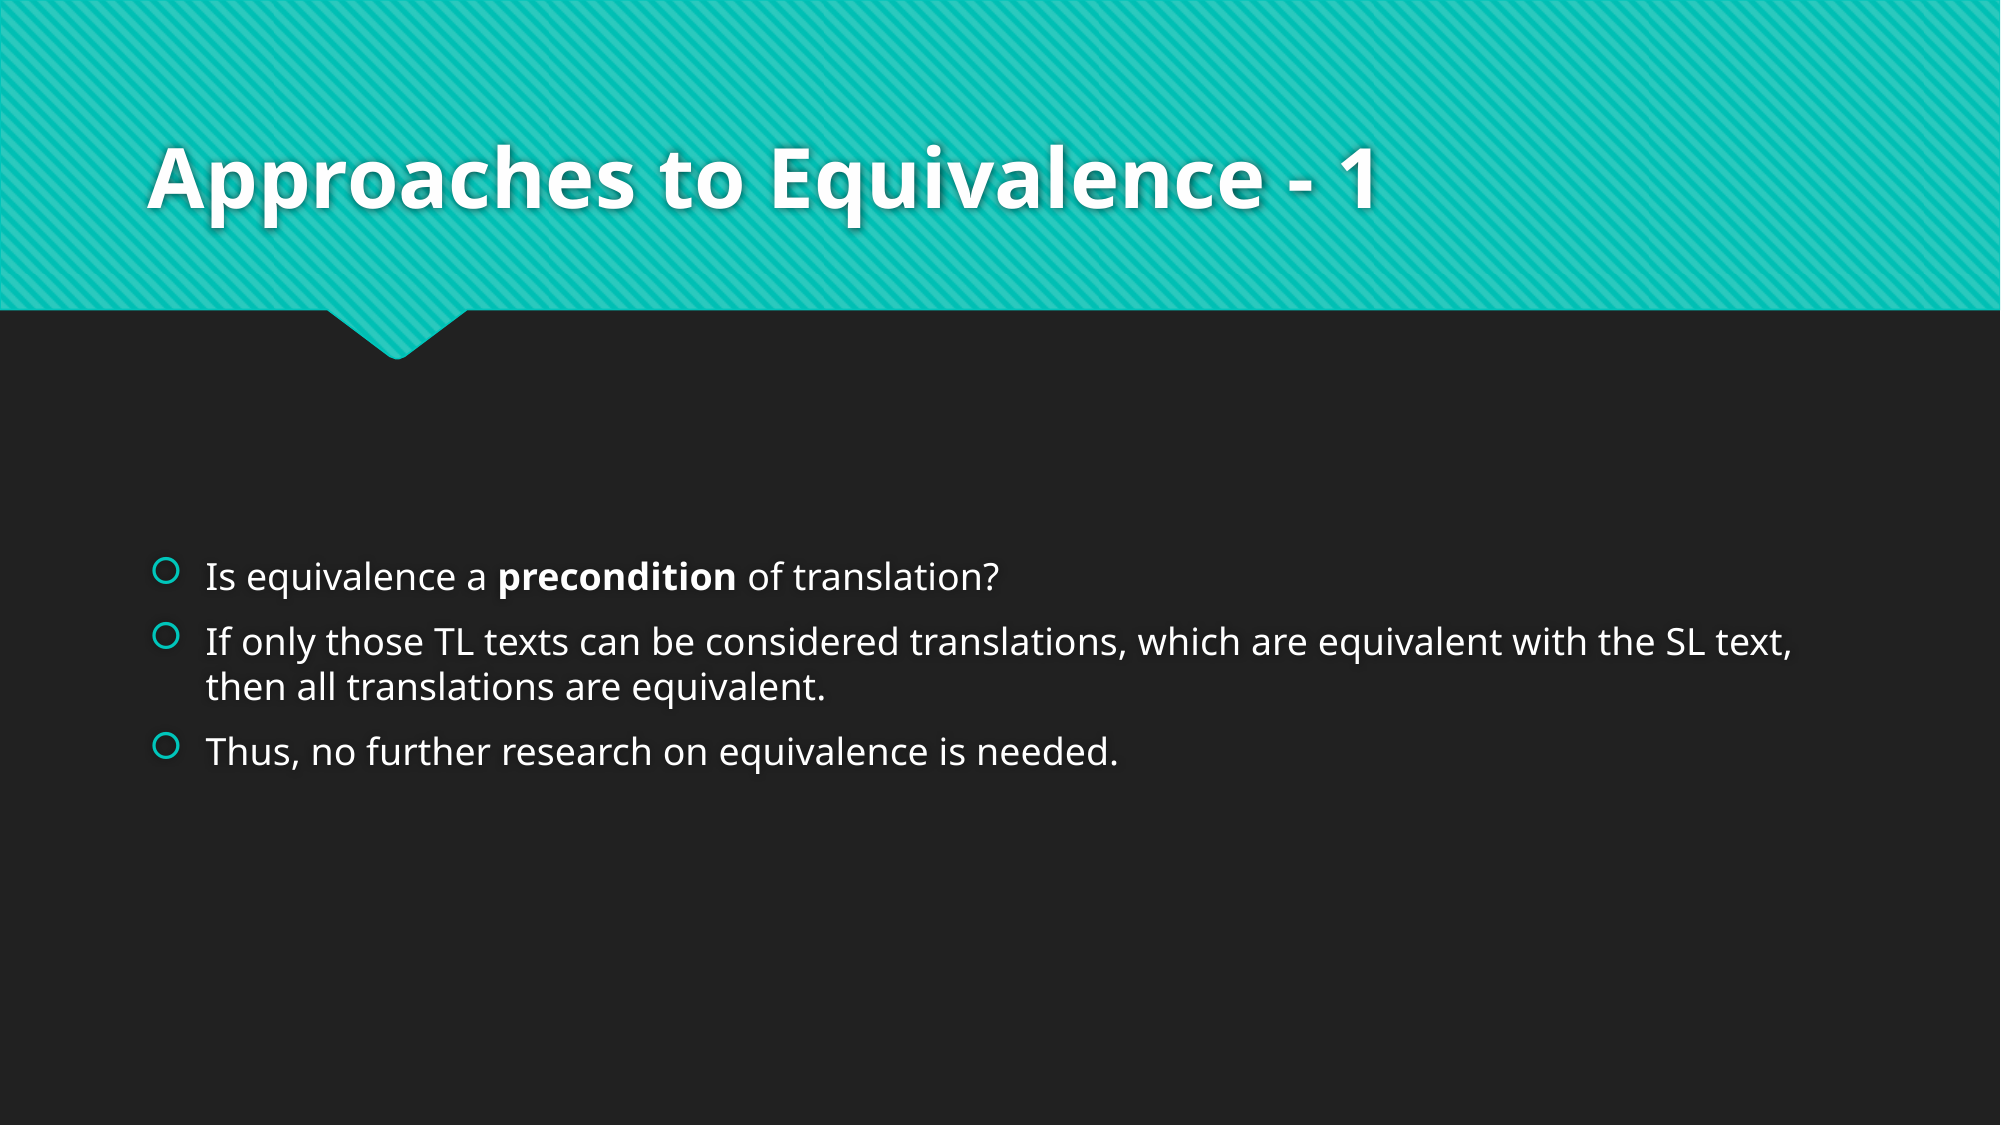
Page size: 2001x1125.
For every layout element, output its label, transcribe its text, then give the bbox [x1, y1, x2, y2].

list Is equivalence a precondition of translation? If only those TL texts can be considered translations, which are equivalent with the SL text, then all translations are equivalent. Thus, no further research on equivalence is needed. [134, 364, 1866, 962]
title Approaches to Equivalence - 1 [132, 73, 1868, 233]
